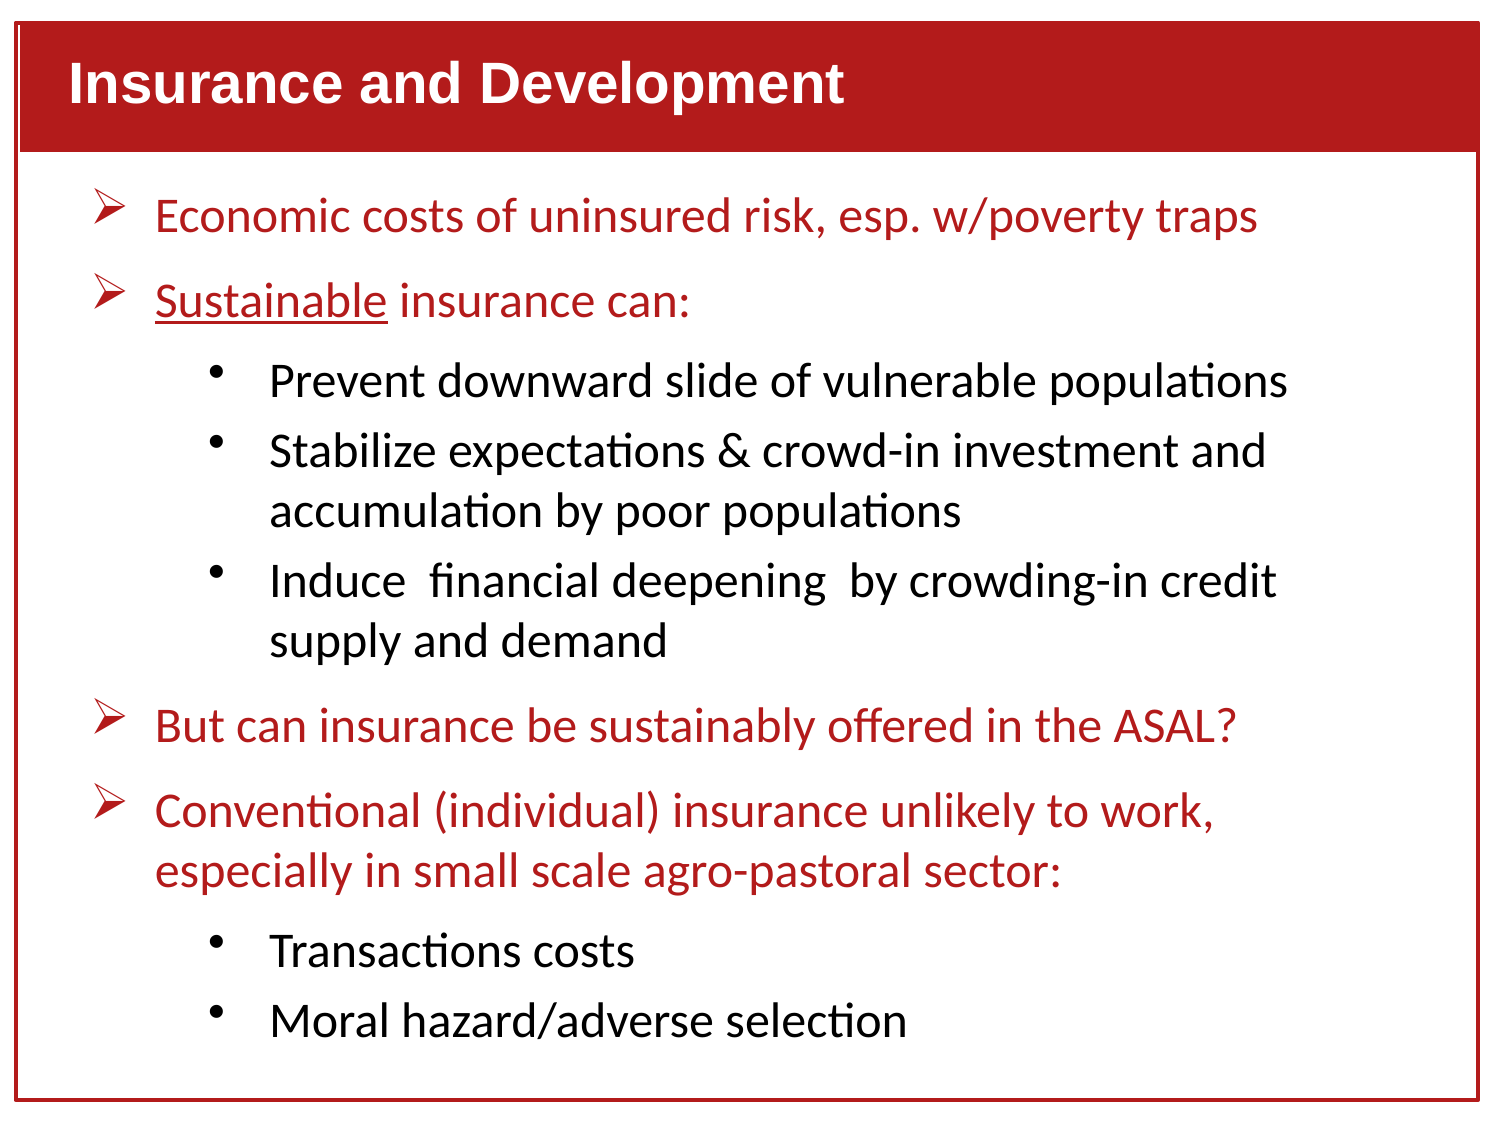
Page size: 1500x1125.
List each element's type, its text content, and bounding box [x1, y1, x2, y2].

text_box Insurance and Development [37, 37, 1463, 193]
text_box Economic costs of uninsured risk, esp. w/poverty traps Sustainable insurance can: Prevent downward slide of vulnerable populations Stabilize expectations & crowd-in investment and accumulation by poor populations Induce financial deepening by crowding-in credit supply and demand But can insurance be sustainably offered in the ASAL? Conventional (individual) insurance unlikely to work, especially in small scale agro-pastoral sector: Transactions costs Moral hazard/adverse selection [75, 174, 1400, 913]
text_box [22, 22, 1475, 150]
text_box [14, 21, 1480, 1102]
